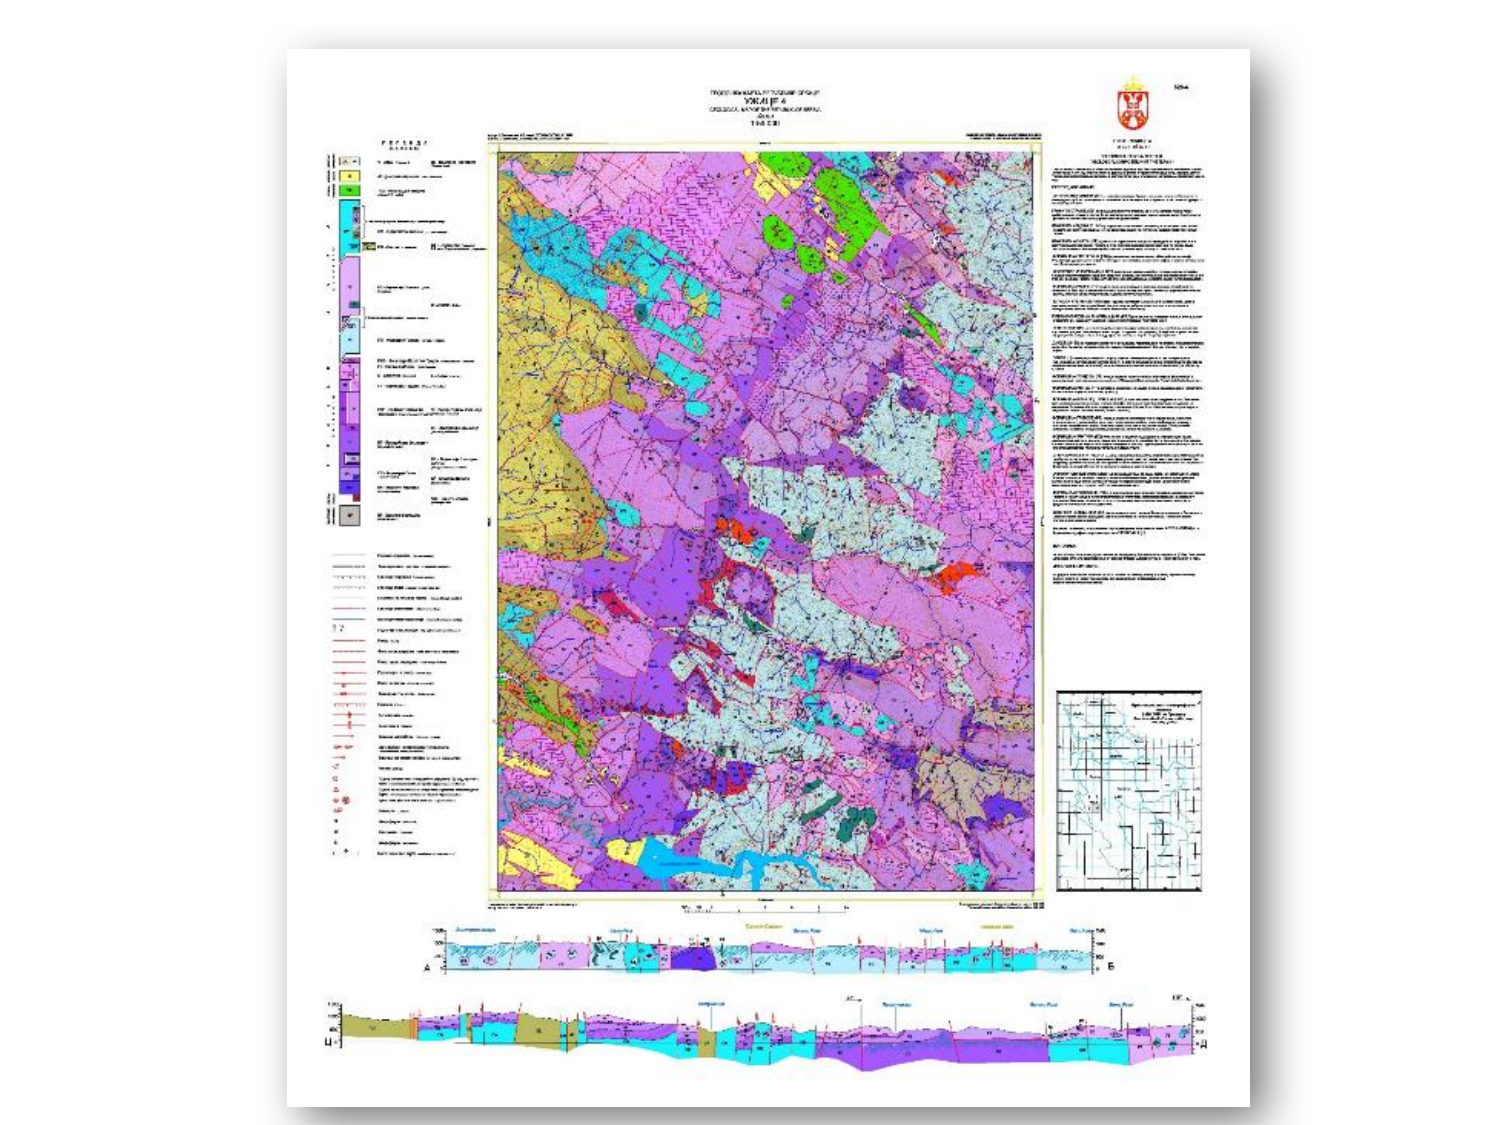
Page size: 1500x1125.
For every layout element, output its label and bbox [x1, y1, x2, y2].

picture [287, 49, 1250, 1107]
